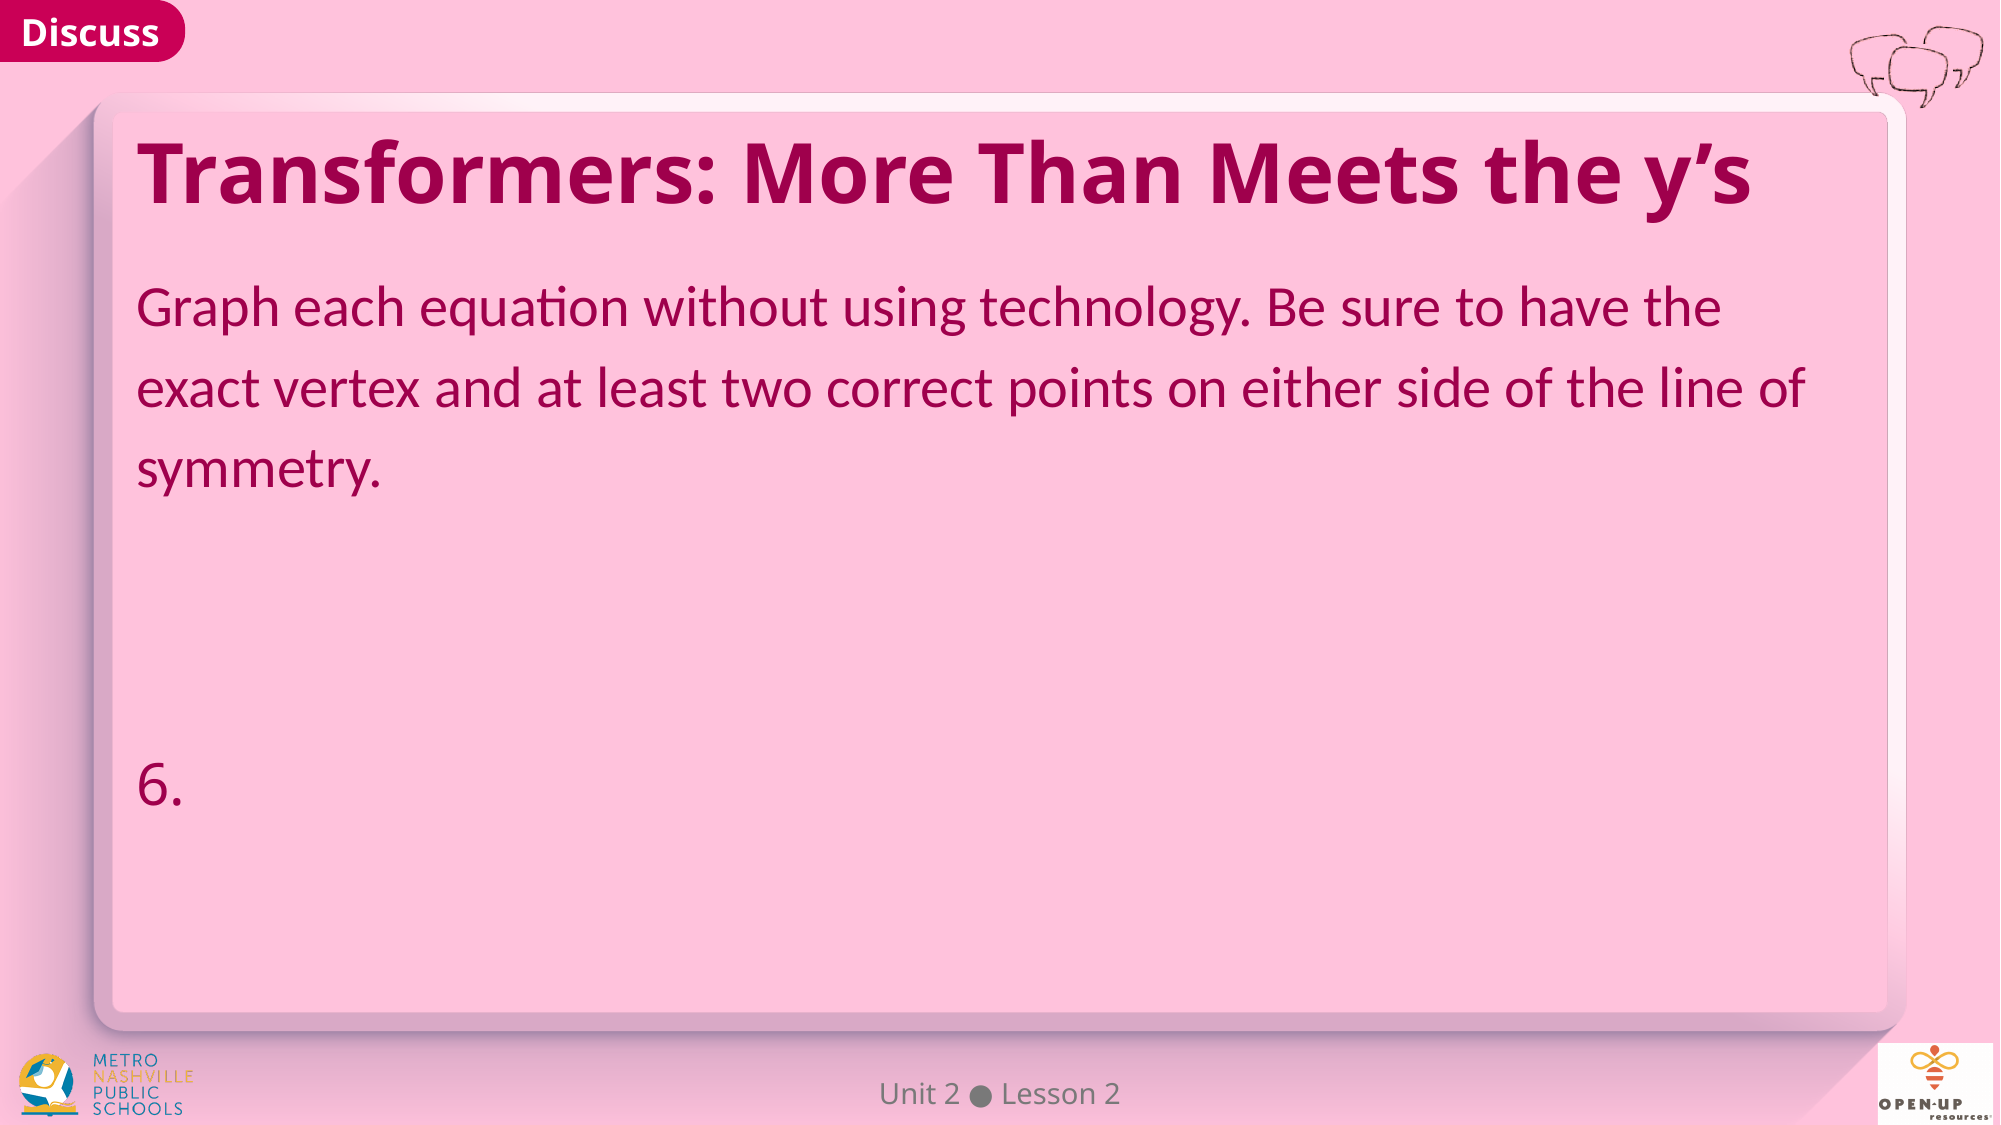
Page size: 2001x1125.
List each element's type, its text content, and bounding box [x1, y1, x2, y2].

footer Unit 2 ● Lesson 2 [662, 1065, 1338, 1125]
picture [0, 0, 2000, 1125]
title Transformers: More Than Meets the y’s [121, 118, 1847, 235]
